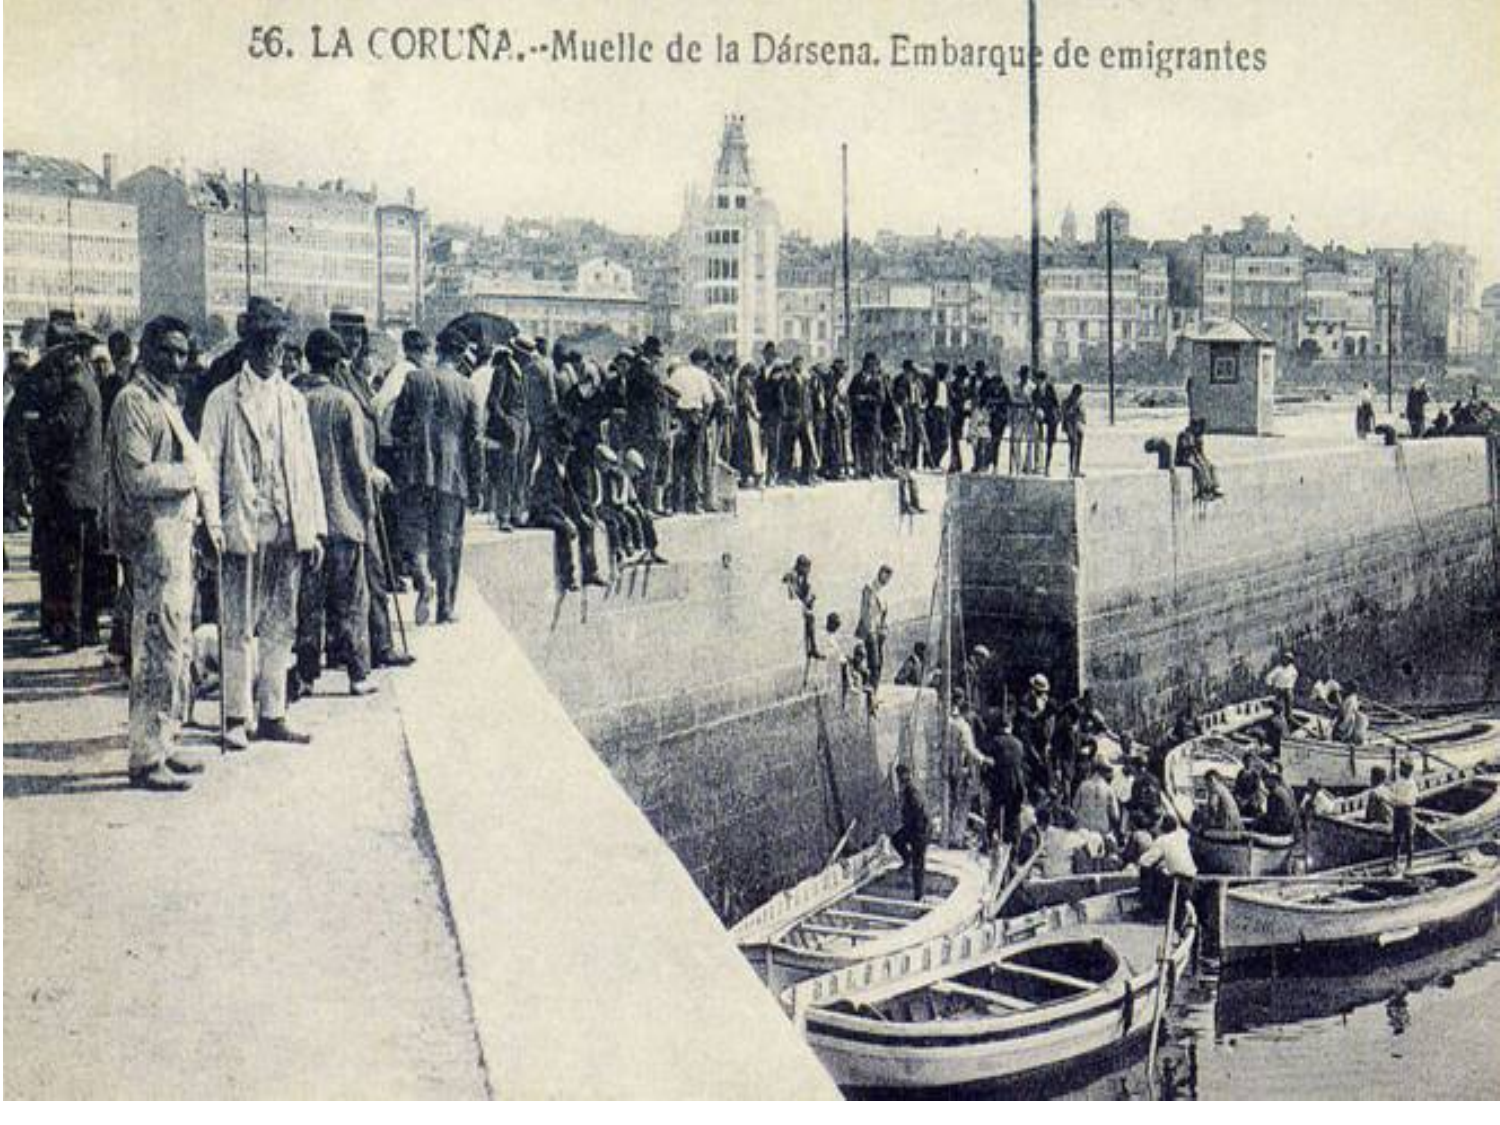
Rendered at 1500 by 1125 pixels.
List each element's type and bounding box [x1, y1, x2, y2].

list [3, 0, 1500, 1102]
